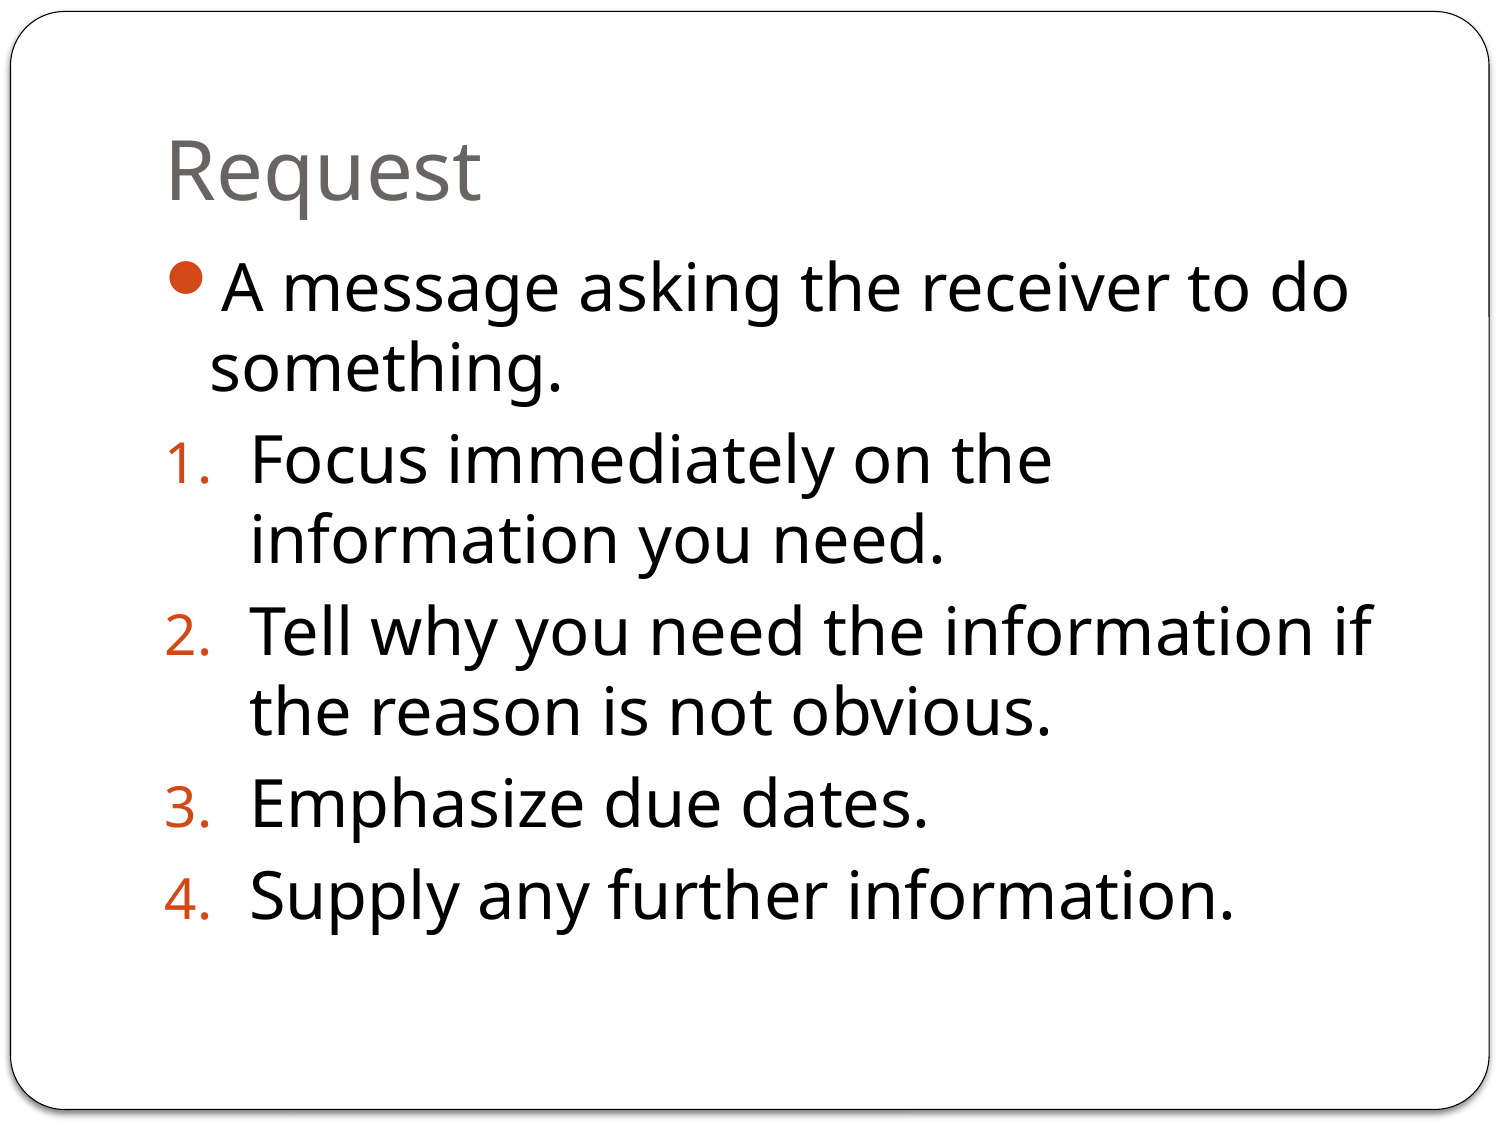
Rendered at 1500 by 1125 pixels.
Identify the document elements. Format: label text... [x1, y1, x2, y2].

title Request [150, 45, 1425, 233]
list A message asking the receiver to do something. Focus immediately on the information you need. Tell why you need the information if the reason is not obvious. Emphasize due dates. Supply any further information. [150, 237, 1425, 988]
